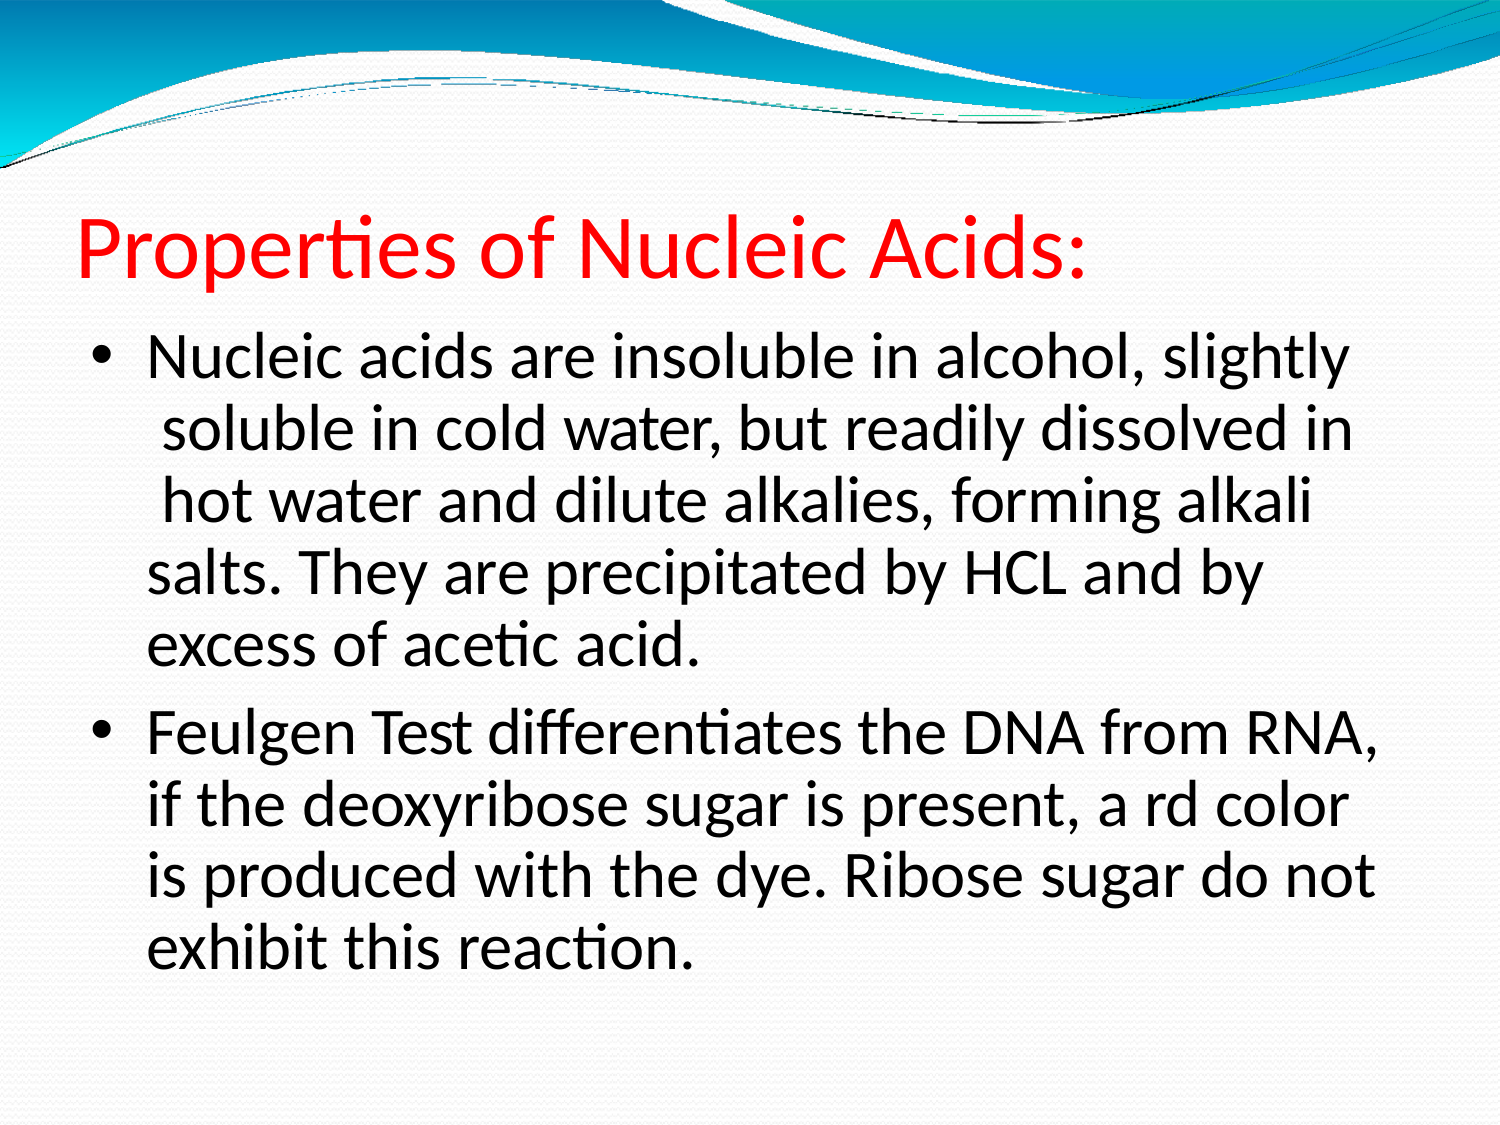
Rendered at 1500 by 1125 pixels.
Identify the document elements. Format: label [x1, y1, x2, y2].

text_box [0, 0, 1500, 1125]
